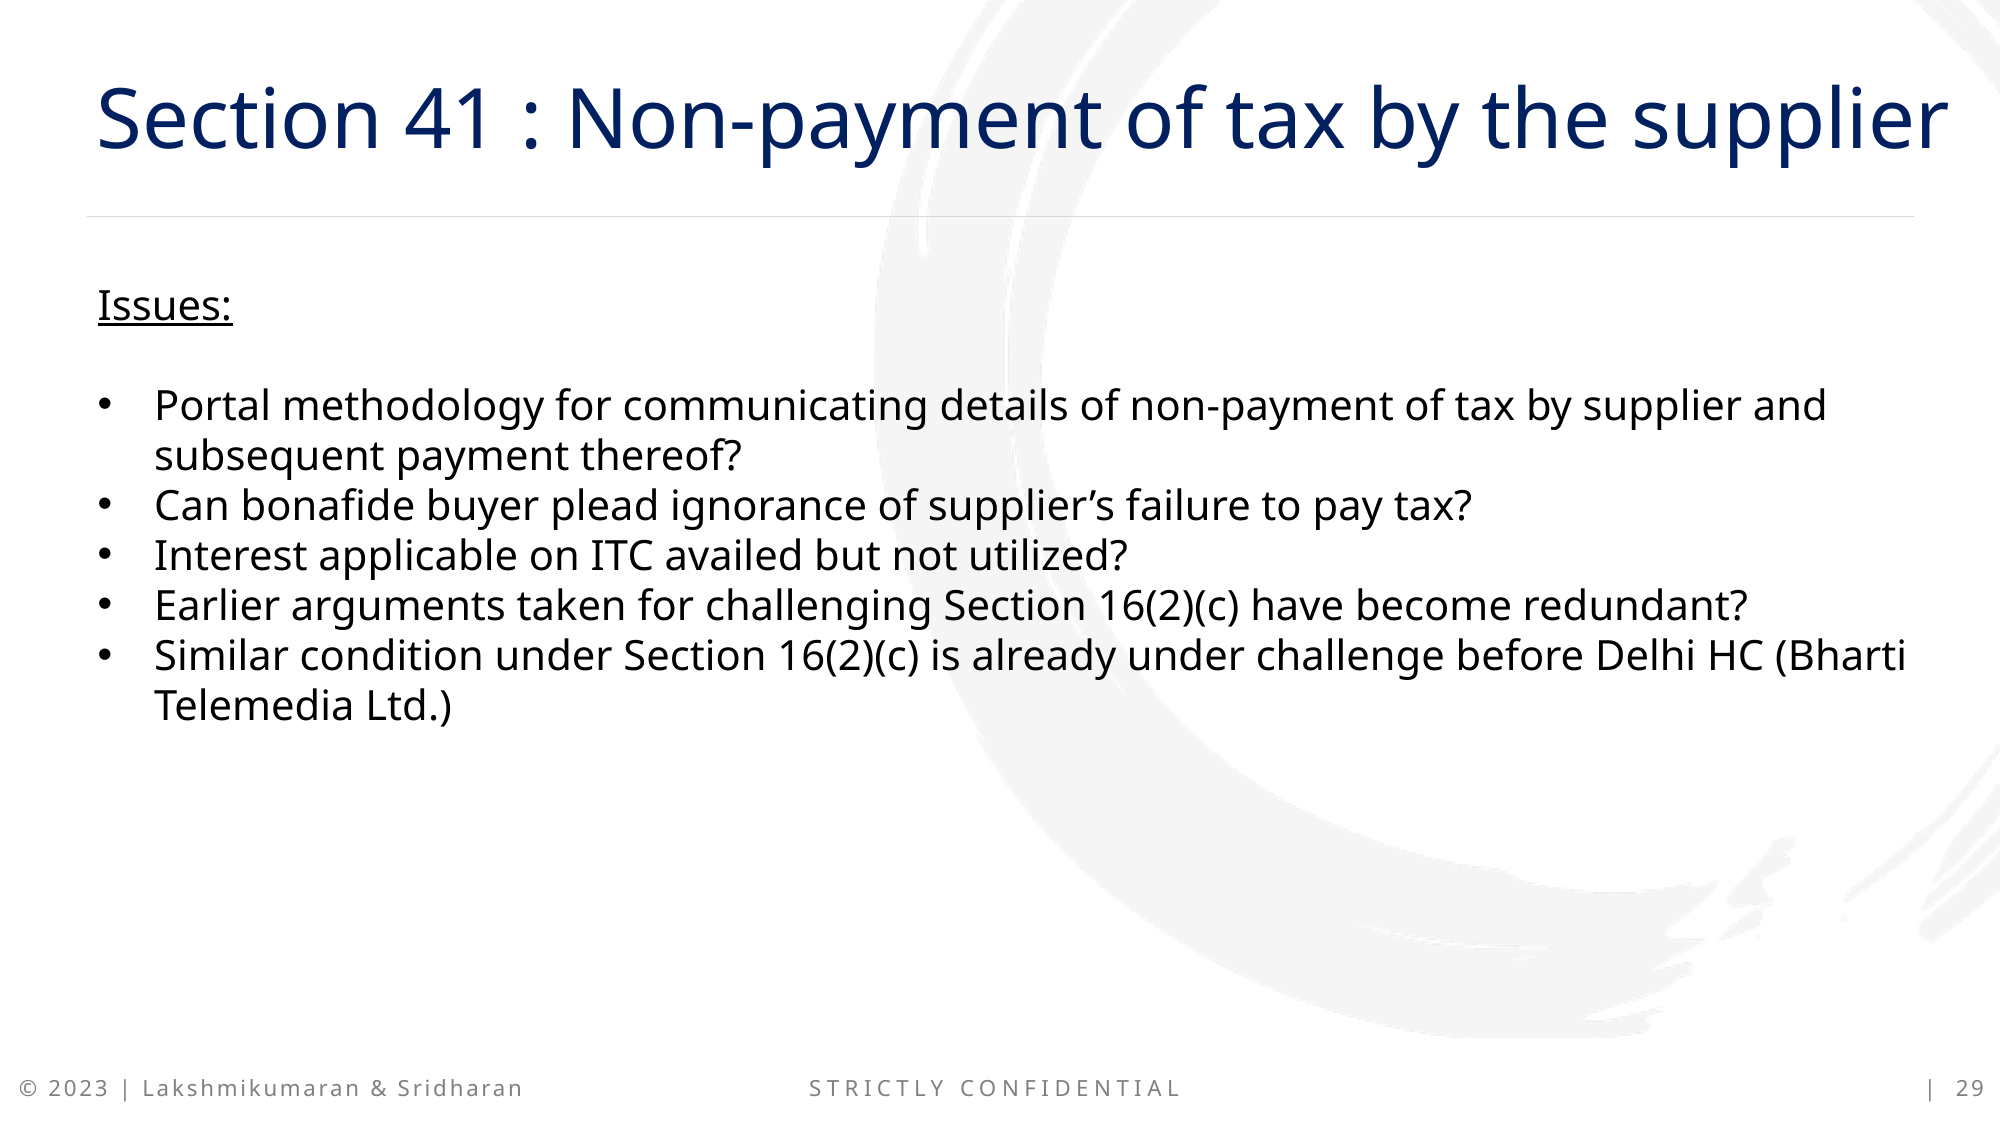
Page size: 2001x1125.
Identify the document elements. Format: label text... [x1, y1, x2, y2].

text_box Issues: Portal methodology for communicating details of non-payment of tax by supplier and subsequent payment thereof? Can bonafide buyer plead ignorance of supplier’s failure to pay tax? Interest applicable on ITC availed but not utilized? Earlier arguments taken for challenging Section 16(2)(c) have become redundant? Similar condition under Section 16(2)(c) is already under challenge before Delhi HC (Bharti Telemedia Ltd.) [82, 246, 1964, 907]
text_box Section 41 : Non-payment of tax by the supplier [81, 57, 2000, 246]
